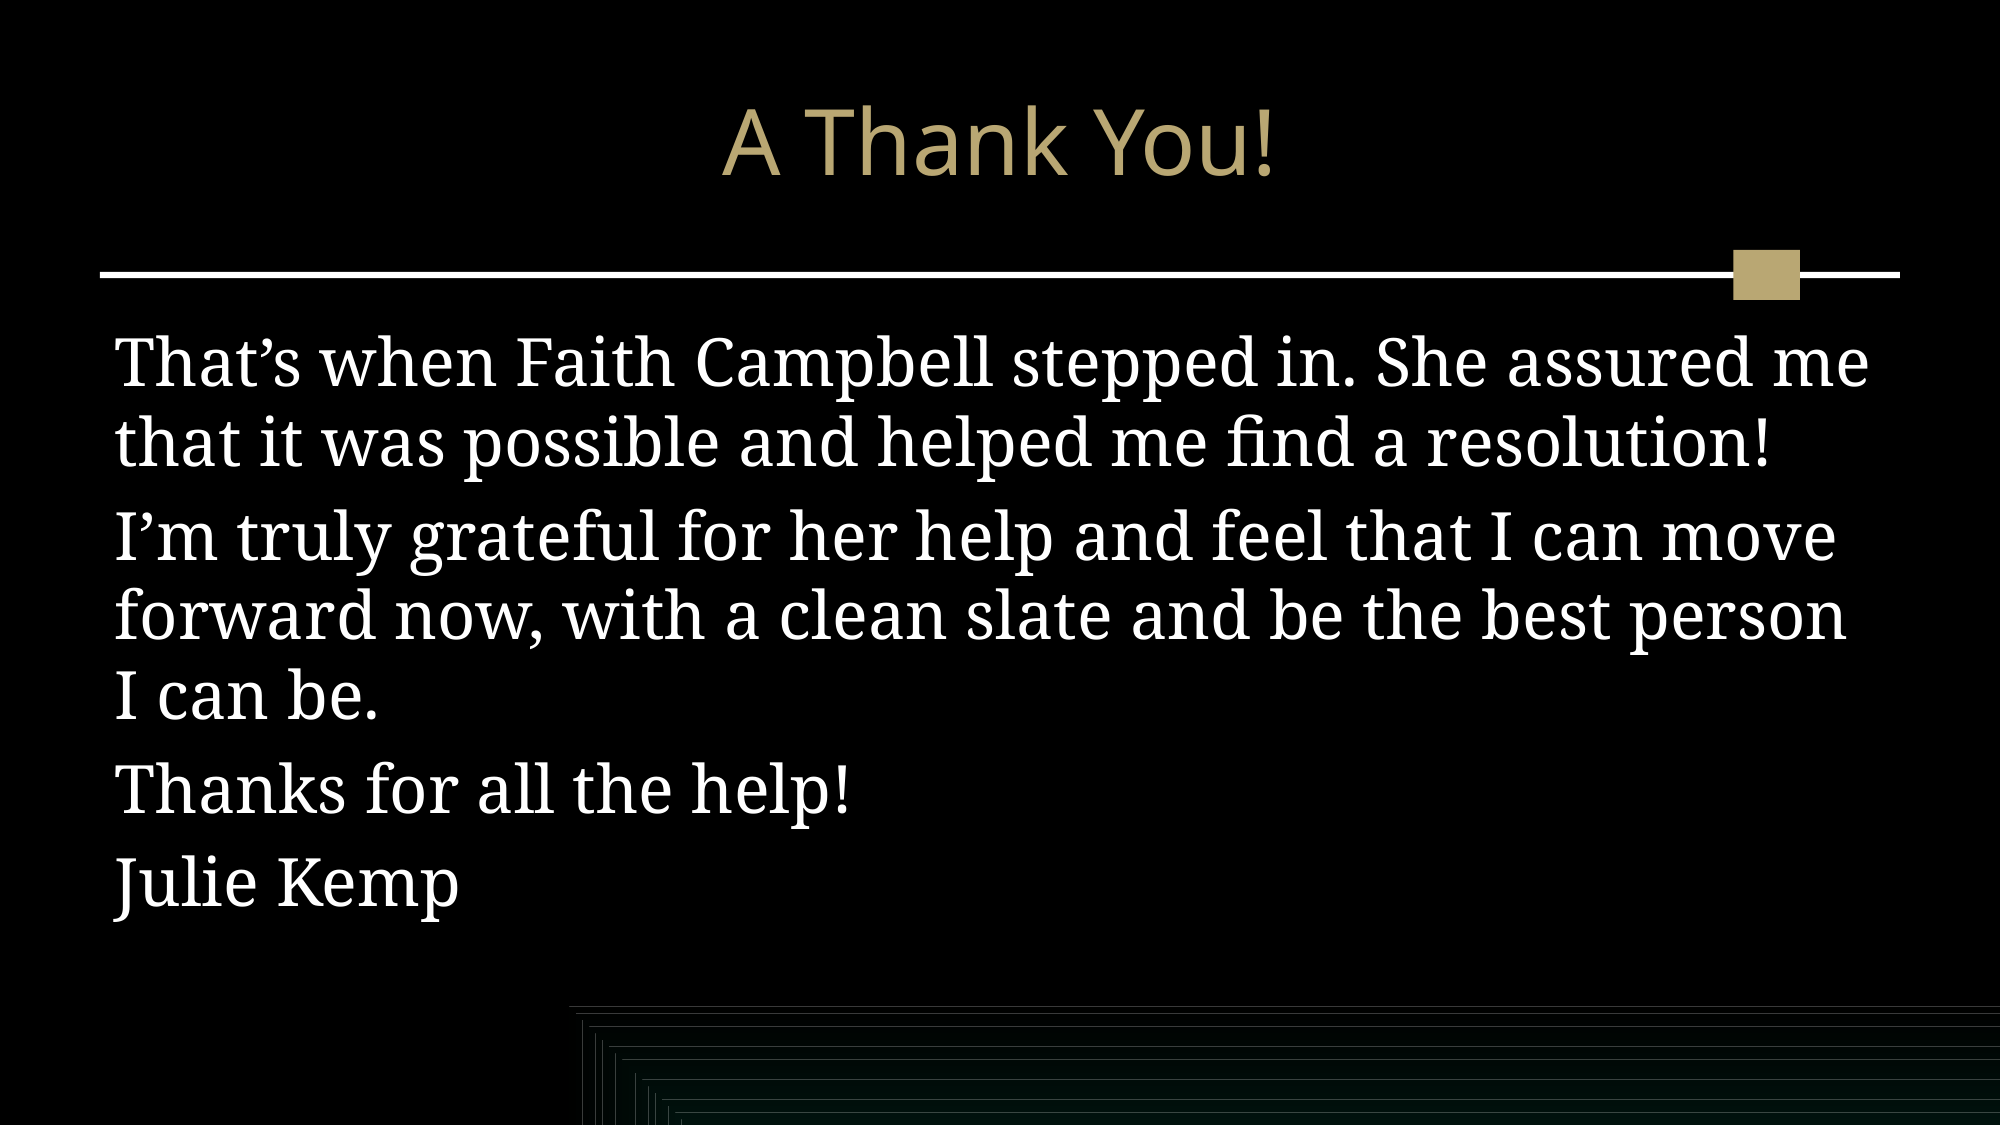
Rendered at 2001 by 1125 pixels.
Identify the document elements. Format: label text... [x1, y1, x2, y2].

list That’s when Faith Campbell stepped in. She assured me that it was possible and helped me find a resolution! I’m truly grateful for her help and feel that I can move forward now, with a clean slate and be the best person I can be. Thanks for all the help! Julie Kemp [99, 312, 1901, 1006]
title A Thank You! [99, 44, 1901, 233]
